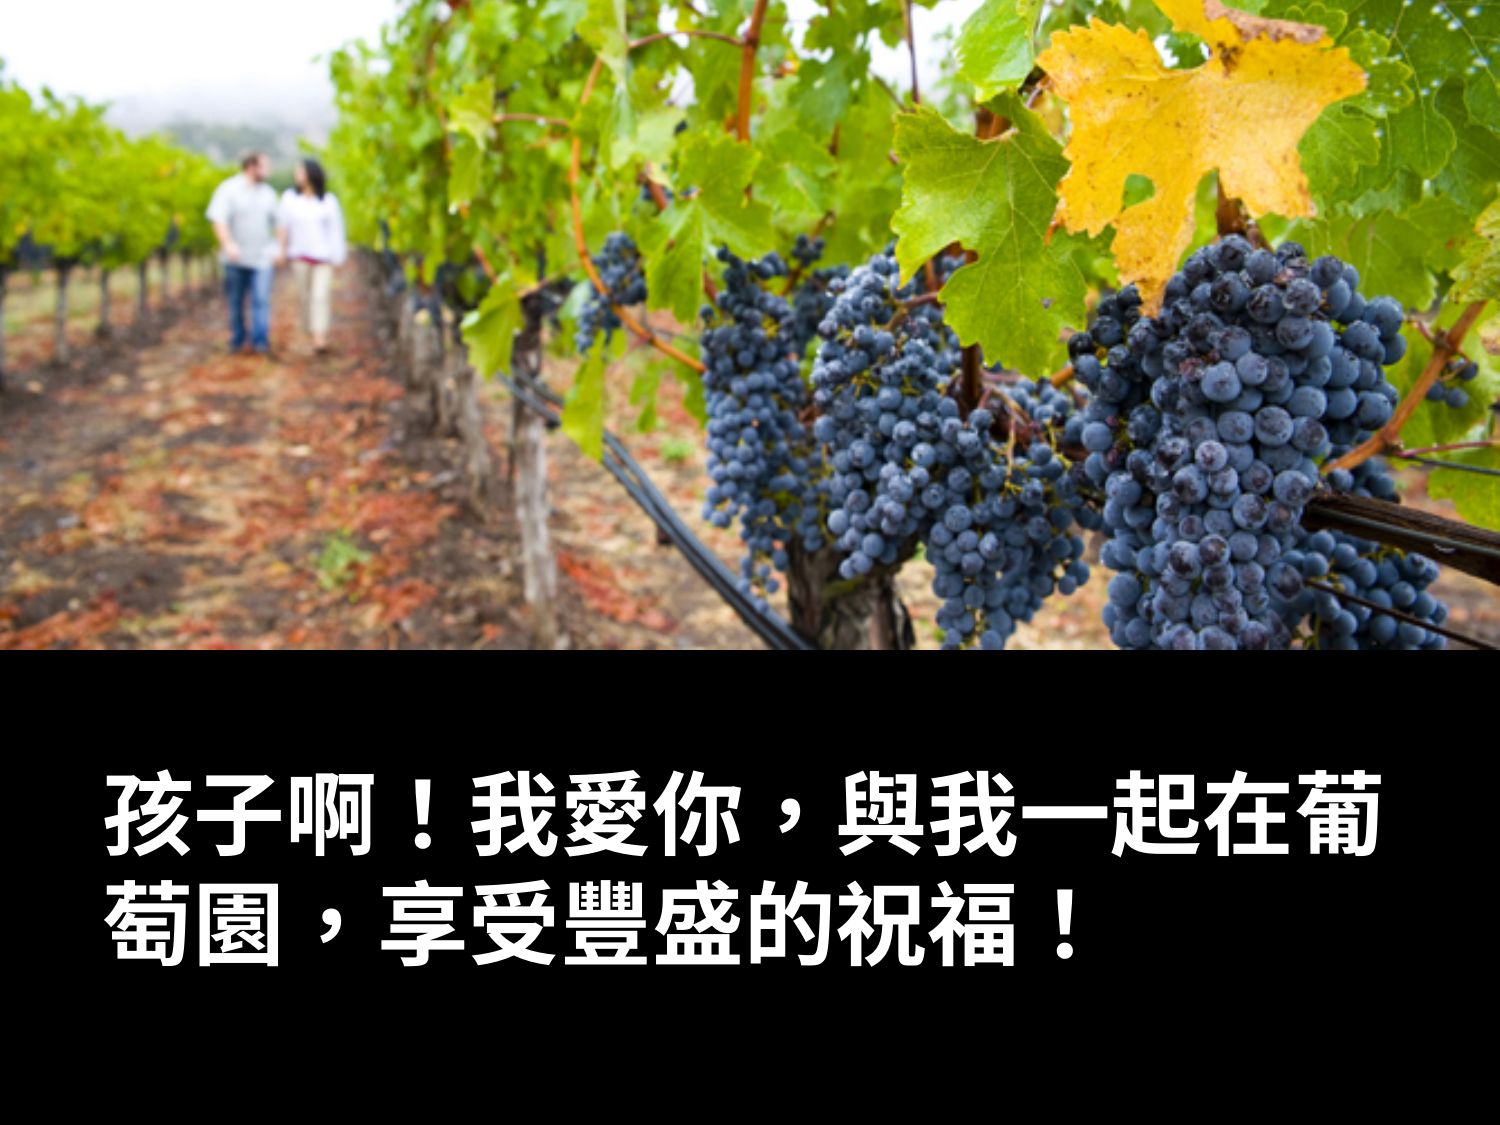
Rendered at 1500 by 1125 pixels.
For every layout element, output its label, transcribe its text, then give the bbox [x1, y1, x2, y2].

picture [0, 0, 1500, 651]
text_box 孩子啊！我愛你，與我一起在葡萄園，享受豐盛的祝福！ [87, 749, 1413, 985]
